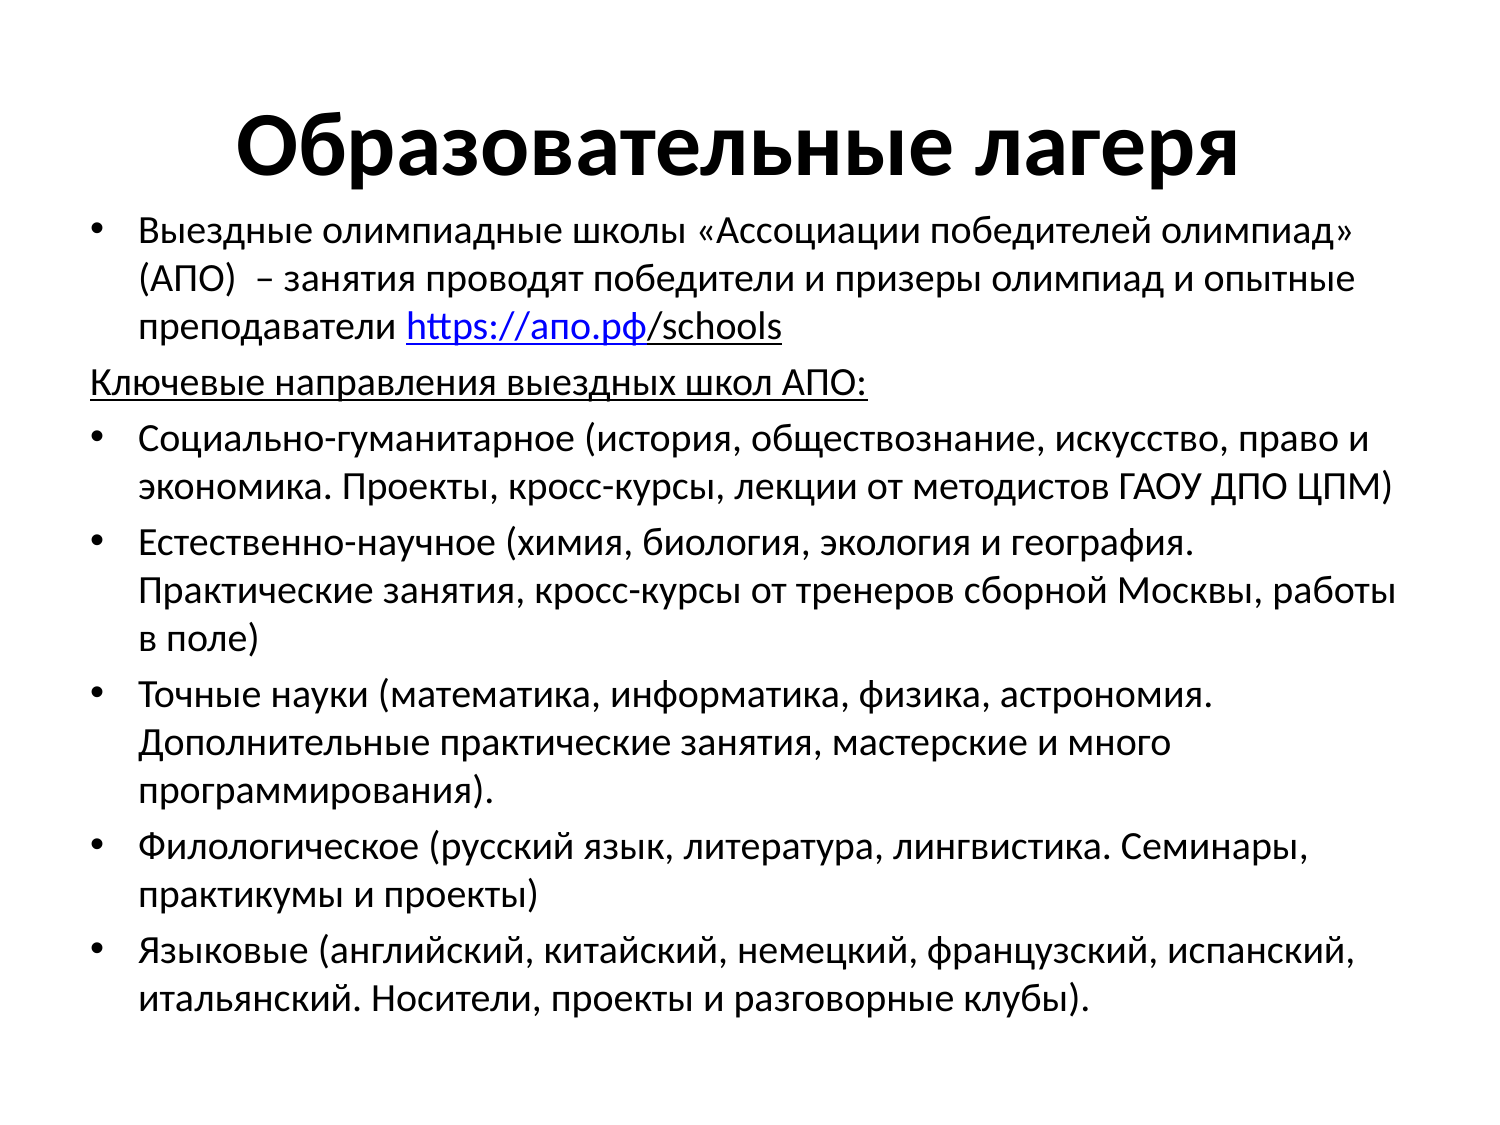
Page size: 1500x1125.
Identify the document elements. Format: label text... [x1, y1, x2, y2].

title Образовательные лагеря [75, 45, 1425, 196]
list Выездные олимпиадные школы «Ассоциации победителей олимпиад» (АПО) – занятия проводят победители и призеры олимпиад и опытные преподаватели https://апо.рф/schools Ключевые направления выездных школ АПО: Социально-гуманитарное (история, обществознание, искусство, право и экономика. Проекты, кросс-курсы, лекции от методистов ГАОУ ДПО ЦПМ) Естественно-научное (химия, биология, экология и география. Практические занятия, кросс-курсы от тренеров сборной Москвы, работы в поле) Точные науки (математика, информатика, физика, астрономия. Дополнительные практические занятия, мастерские и много программирования). Филологическое (русский язык, литература, лингвистика. Семинары, практикумы и проекты) Языковые (английский, китайский, немецкий, французский, испанский, итальянский. Носители, проекты и разговорные клубы). [75, 196, 1436, 1083]
